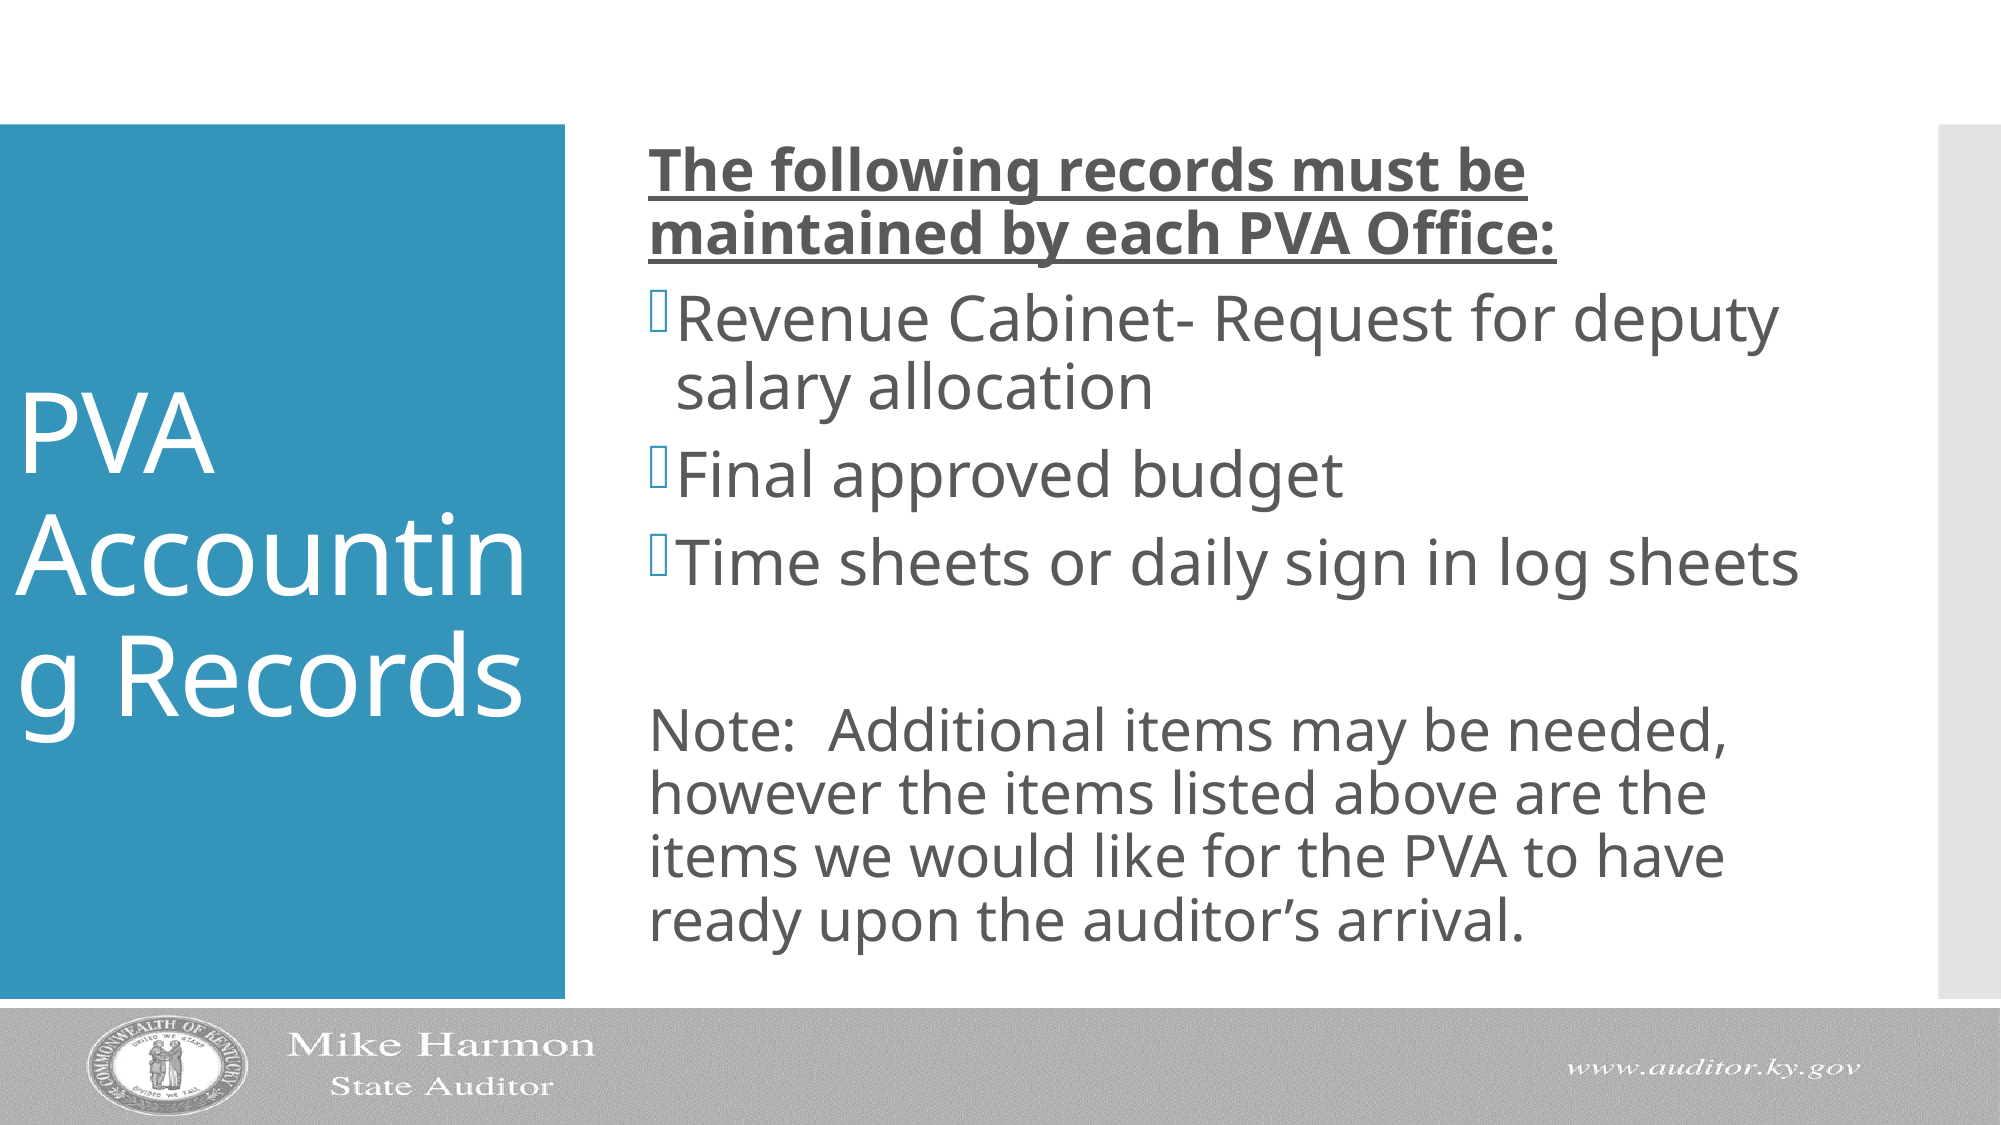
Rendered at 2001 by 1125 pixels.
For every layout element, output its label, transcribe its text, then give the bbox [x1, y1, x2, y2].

title PVA Accounting Records [0, 127, 552, 749]
picture [0, 1008, 2000, 1125]
list The following records must be maintained by each PVA Office: Revenue Cabinet- Request for deputy salary allocation Final approved budget Time sheets or daily sign in log sheets Note: Additional items may be needed, however the items listed above are the items we would like for the PVA to have ready upon the auditor’s arrival. [633, 127, 1834, 968]
